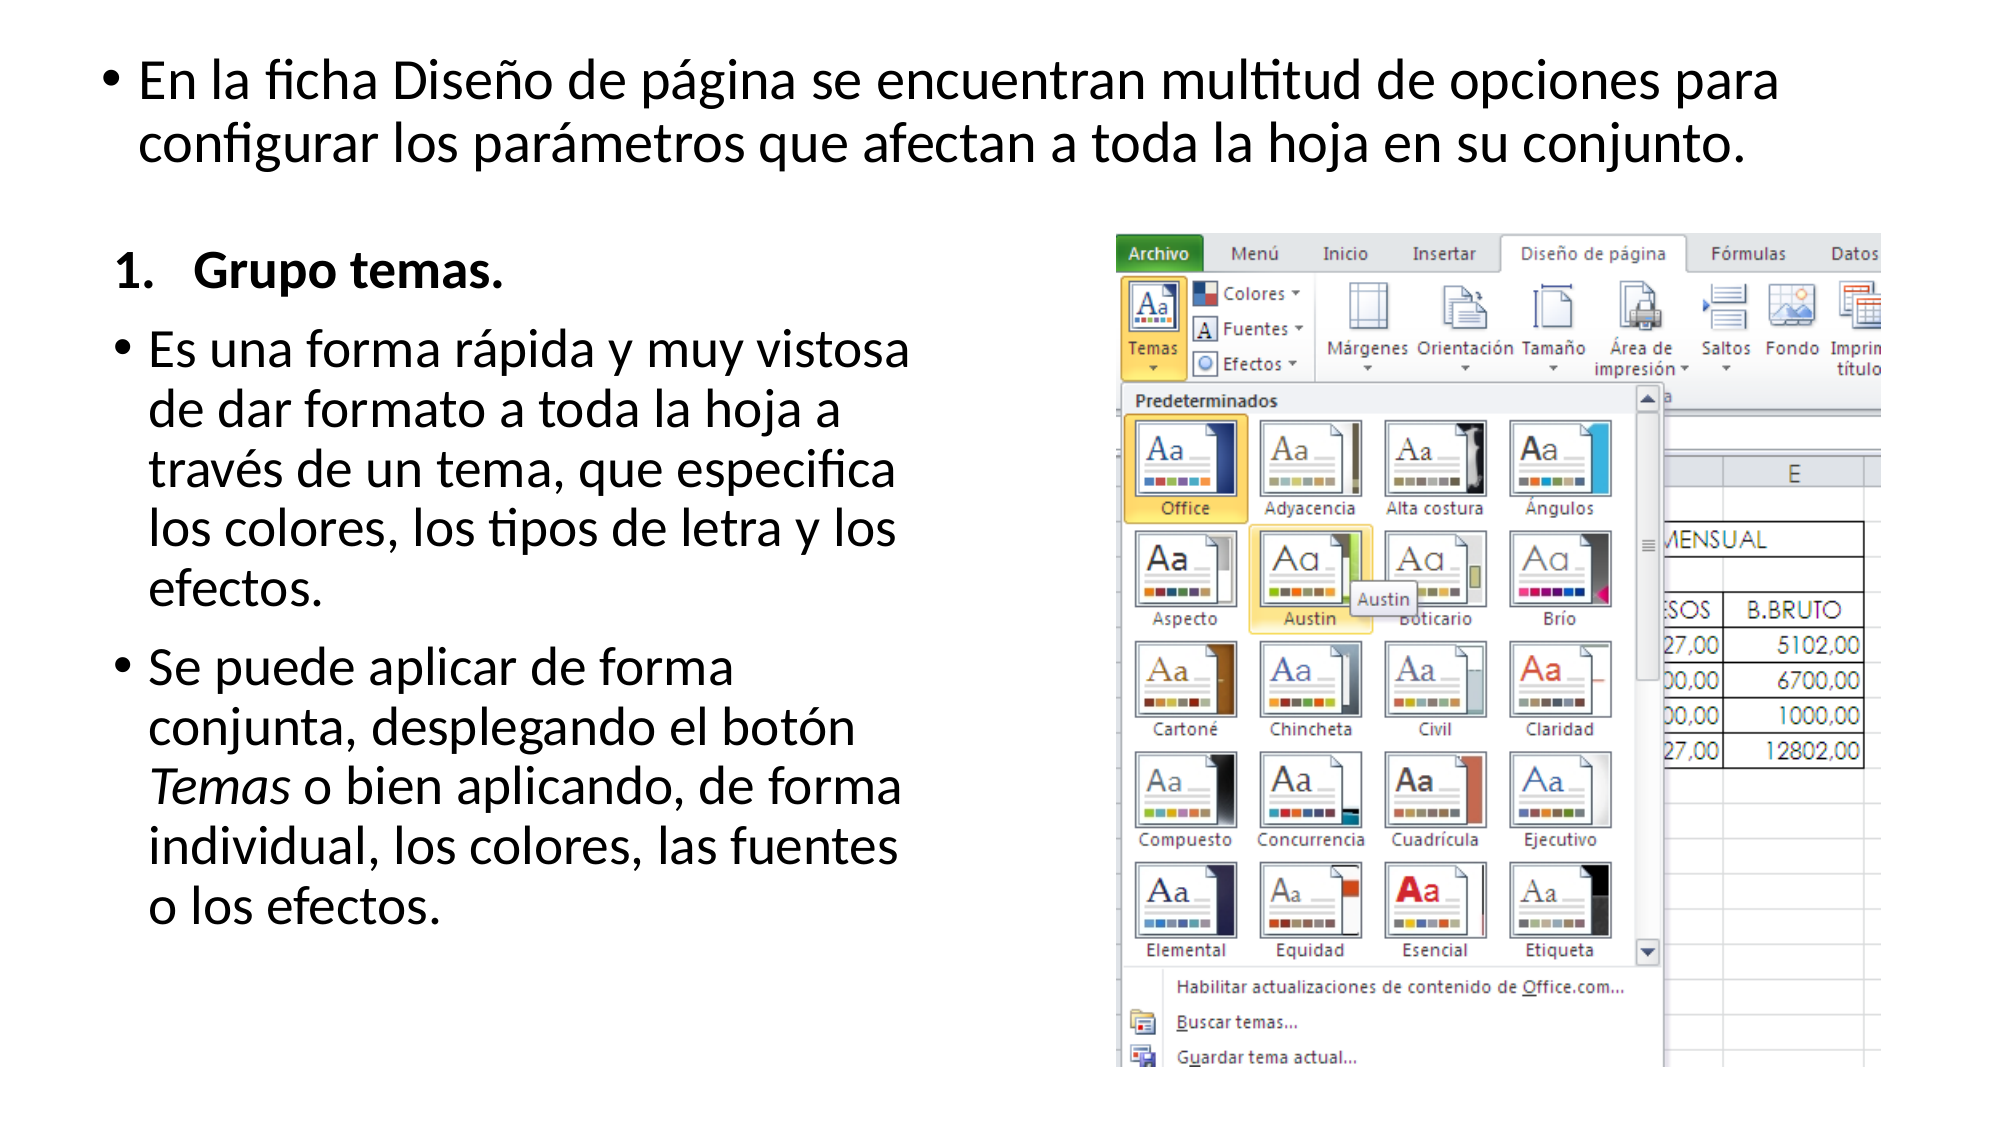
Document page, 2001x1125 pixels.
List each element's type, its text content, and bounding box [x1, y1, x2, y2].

text_box Grupo temas. Es una forma rápida y muy vistosa de dar formato a toda la hoja a través de un tema, que especifica los colores, los tipos de letra y los efectos. Se puede aplicar de forma conjunta, desplegando el botón Temas o bien aplicando, de forma individual, los colores, las fuentes o los efectos. [98, 233, 947, 947]
picture [1116, 233, 1881, 1067]
list En la ficha Diseño de página se encuentran multitud de opciones para configurar los parámetros que afectan a toda la hoja en su conjunto. [86, 41, 1863, 1014]
